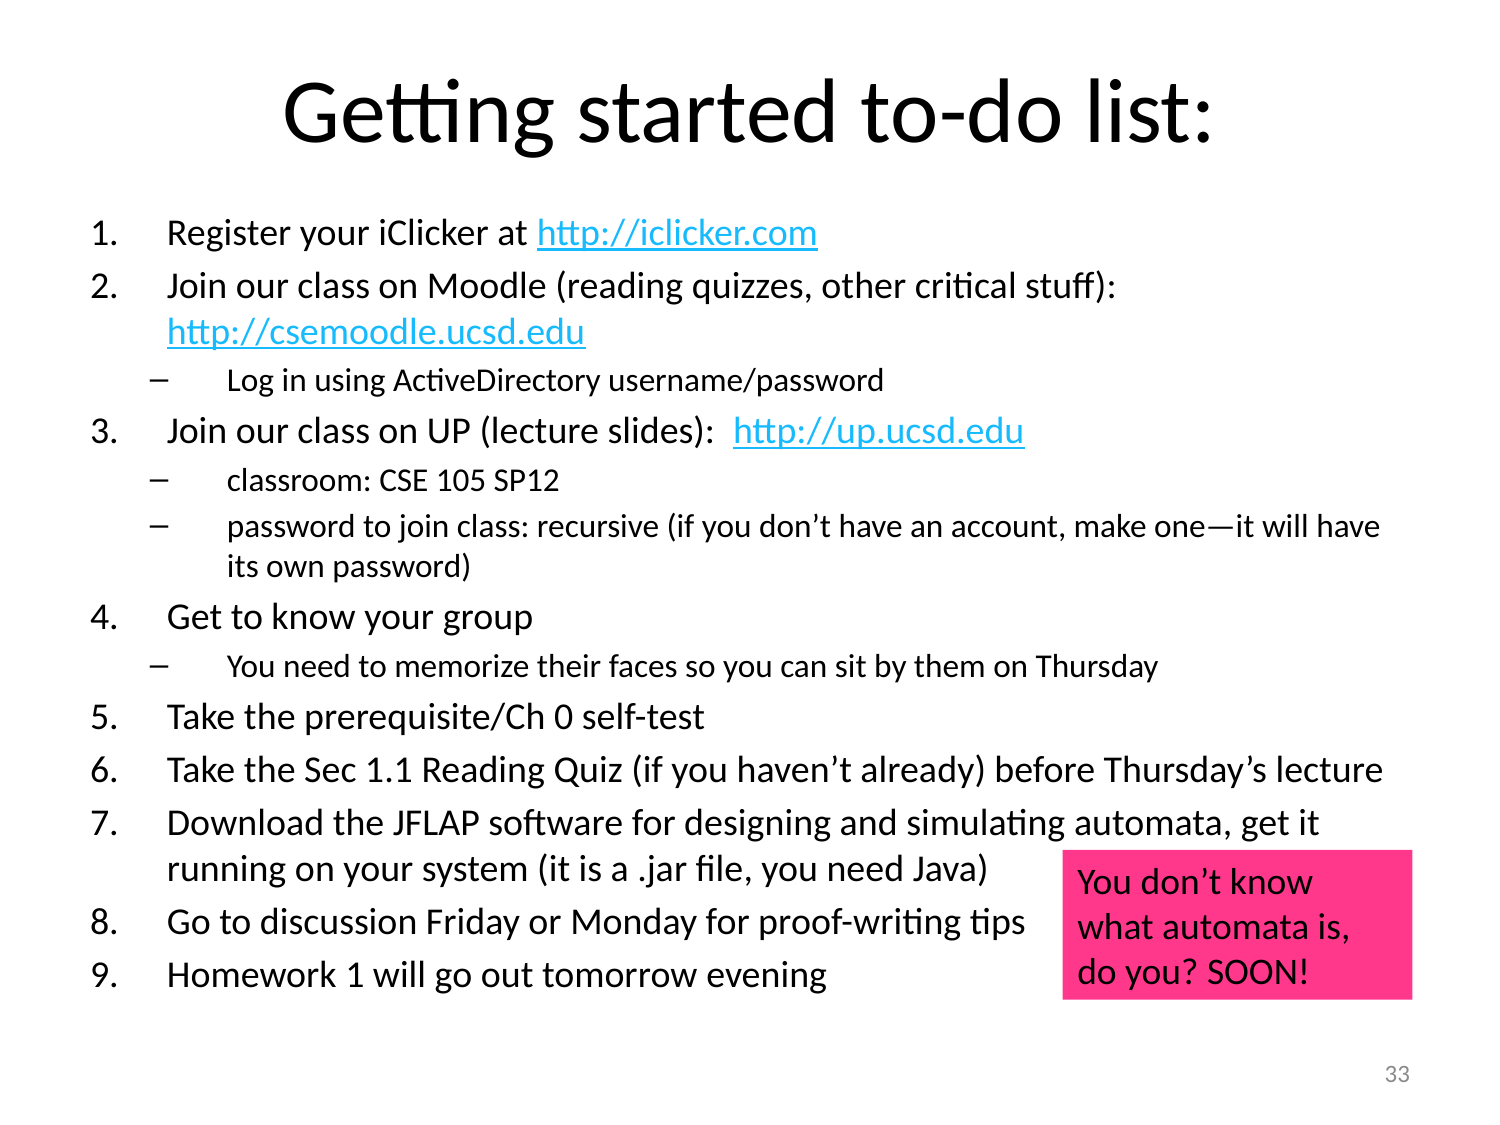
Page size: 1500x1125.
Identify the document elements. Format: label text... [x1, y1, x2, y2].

text_box You don’t know what automata is, do you? SOON! [1062, 849, 1413, 1000]
title Getting started to-do list: [75, 12, 1425, 200]
slide_number 33 [1074, 1042, 1425, 1103]
list Register your iClicker at http://iclicker.com Join our class on Moodle (reading quizzes, other critical stuff): http://csemoodle.ucsd.edu Log in using ActiveDirectory username/password Join our class on UP (lecture slides): http://up.ucsd.edu classroom: CSE 105 SP12 password to join class: recursive (if you don’t have an account, make one—it will have its own password) Get to know your group You need to memorize their faces so you can sit by them on Thursday Take the prerequisite/Ch 0 self-test Take the Sec 1.1 Reading Quiz (if you haven’t already) before Thursday’s lecture Download the JFLAP software for designing and simulating automata, get it running on your system (it is a .jar file, you need Java) Go to discussion Friday or Monday for proof-writing tips Homework 1 will go out tomorrow evening [75, 200, 1425, 1063]
